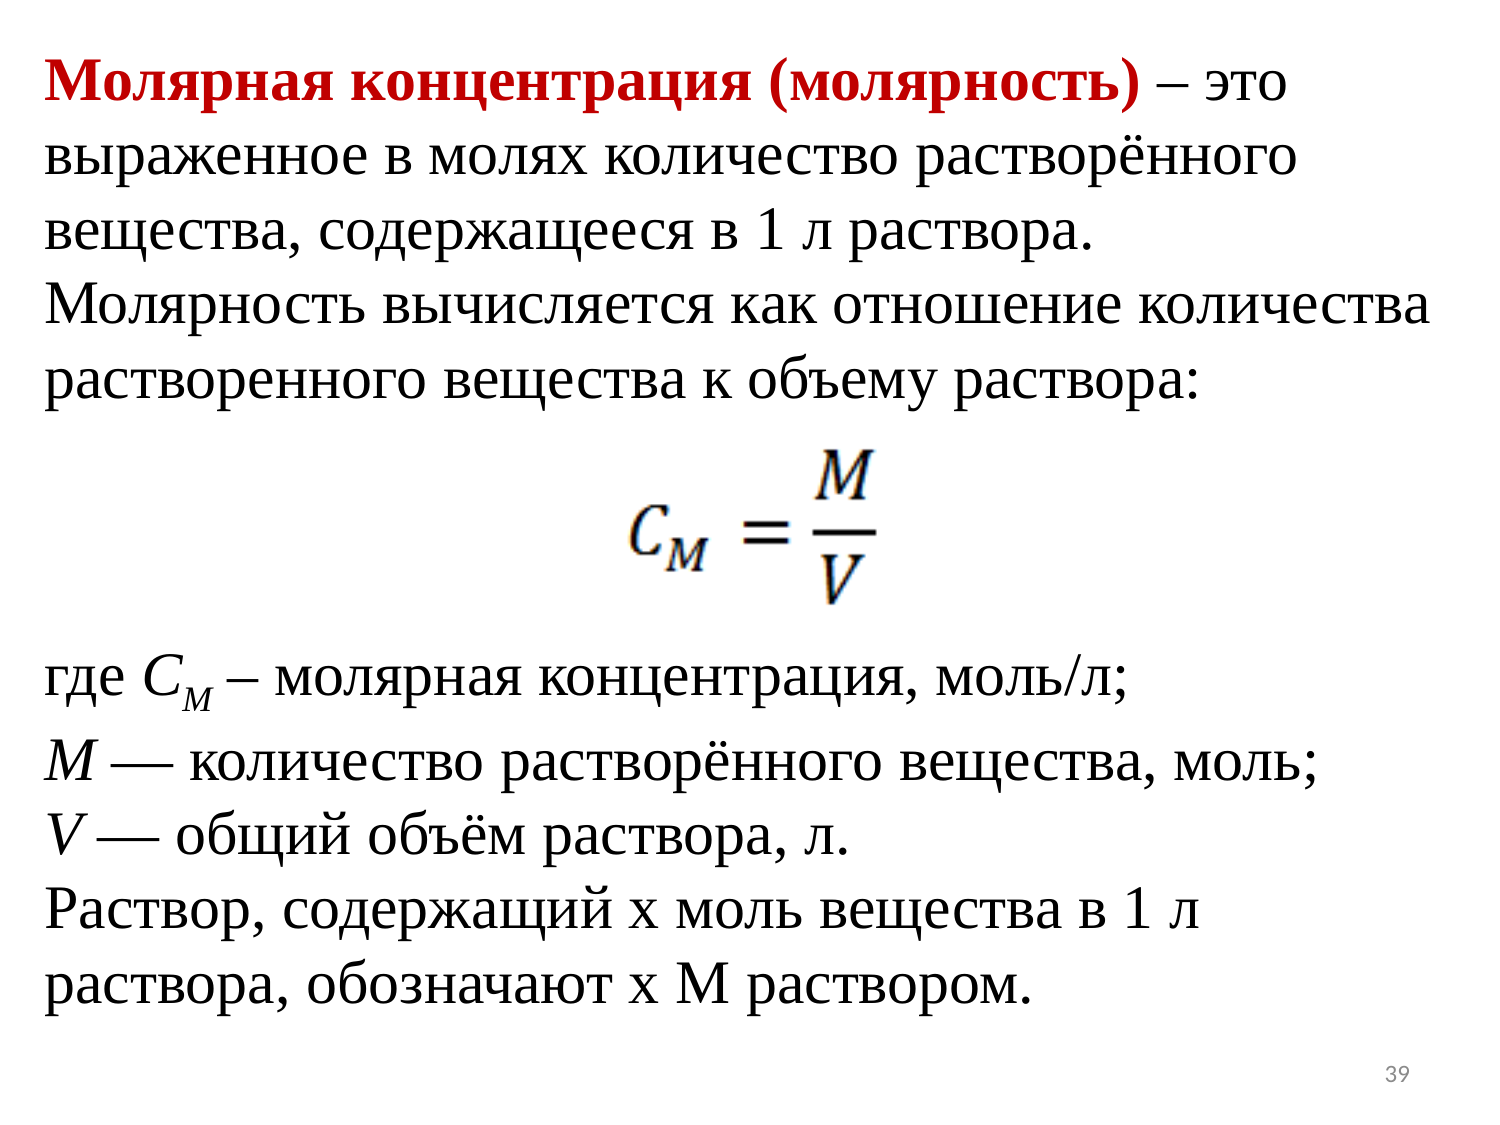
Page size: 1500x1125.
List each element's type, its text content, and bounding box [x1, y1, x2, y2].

picture [596, 423, 911, 631]
subtitle Молярная концентрация (молярность) – это выраженное в молях количество растворённого вещества, содержащееся в 1 л раствора. Молярность вычисляется как отношение количества растворенного вещества к объему раствора: где СМ – молярная концентрация, моль/л; М — количество растворённого вещества, моль; V — общий объём раствора, л. Раствор, содержащий x моль вещества в 1 л раствора, обозначают x М раствором. [29, 30, 1471, 1083]
slide_number 39 [1074, 1042, 1425, 1103]
